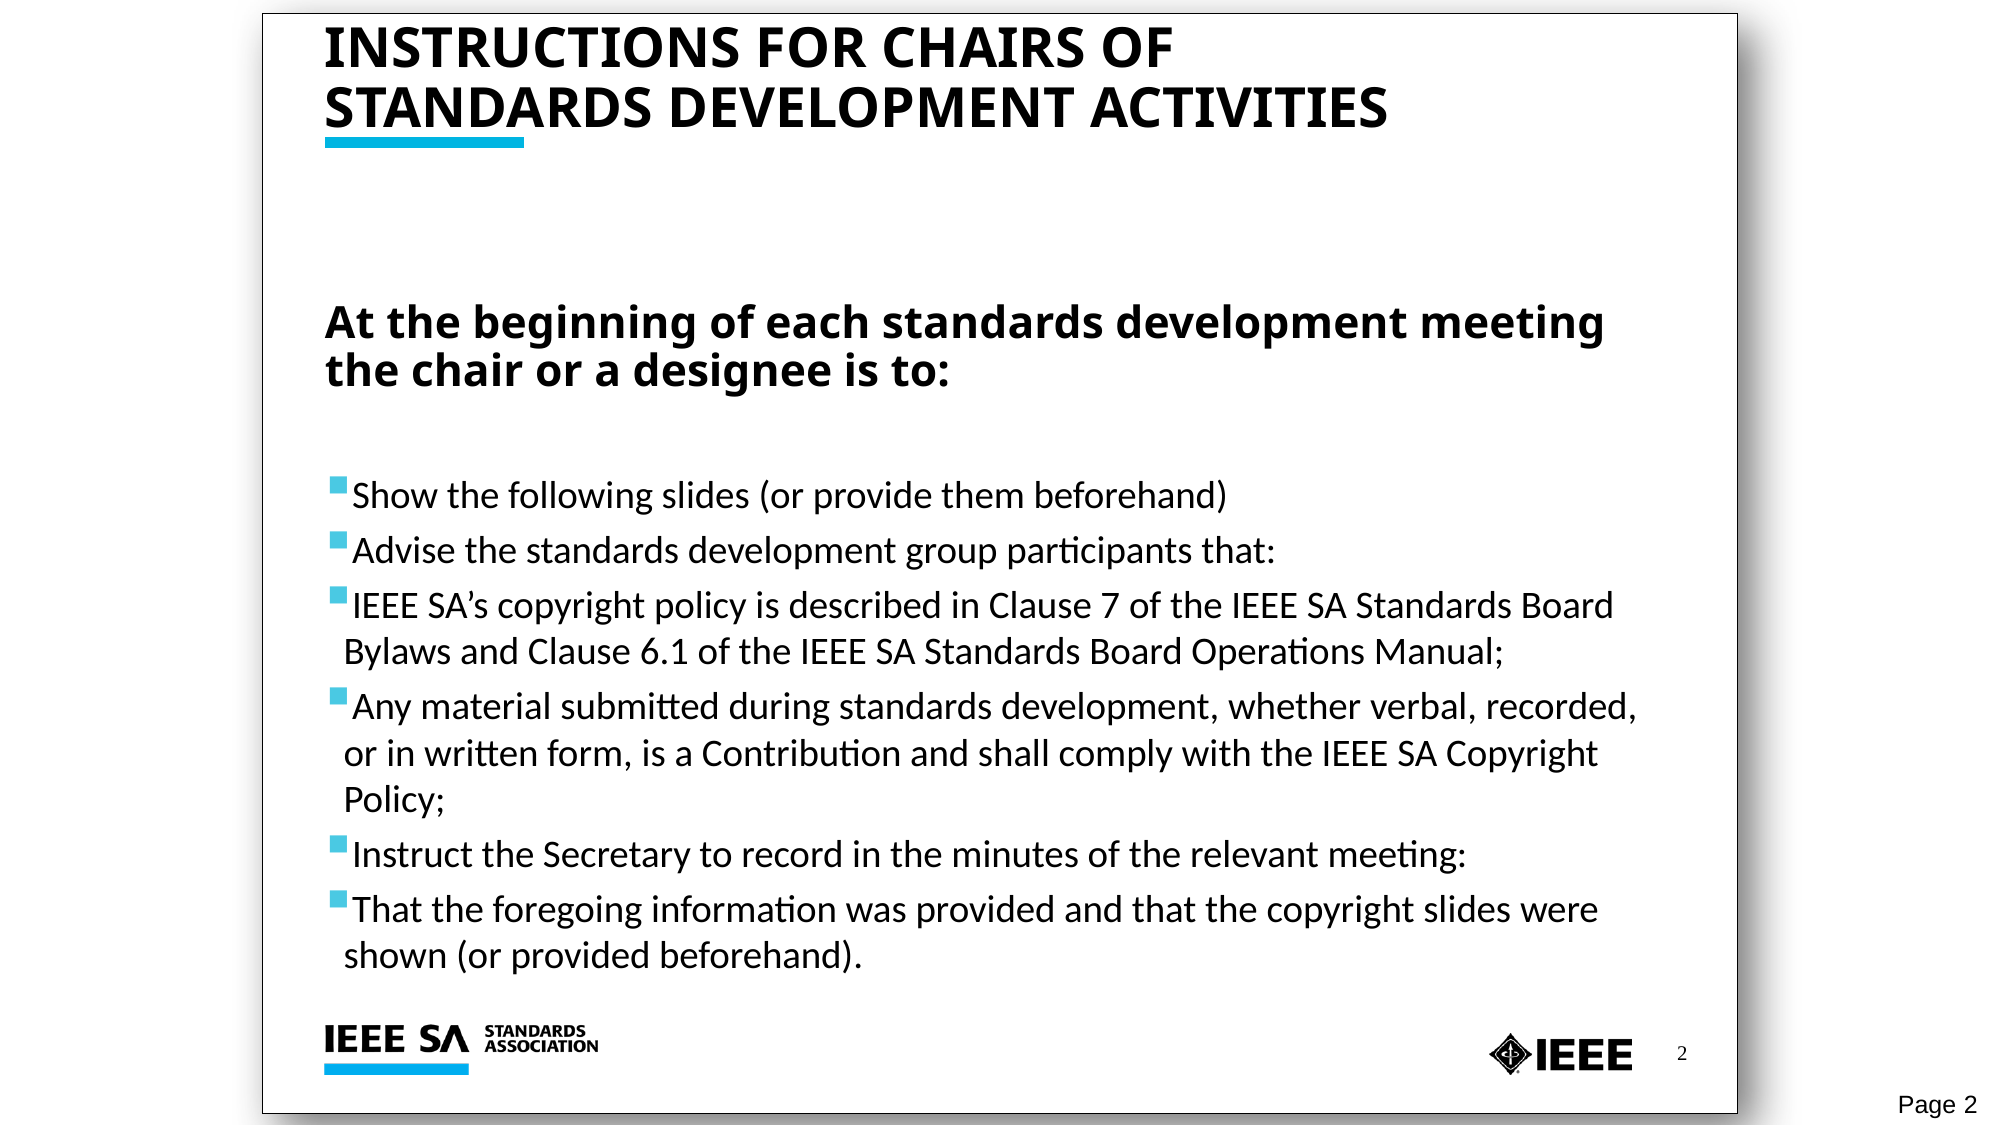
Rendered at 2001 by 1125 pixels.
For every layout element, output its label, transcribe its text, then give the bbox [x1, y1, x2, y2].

text_box 2 [1613, 1029, 1688, 1075]
title Instructions for Chairs of standards development activities [324, 19, 1675, 155]
list At the beginning of each standards development meeting the chair or a designee is to: Show the following slides (or provide them beforehand) Advise the standards development group participants that: IEEE SA’s copyright policy is described in Clause 7 of the IEEE SA Standards Board Bylaws and Clause 6.1 of the IEEE SA Standards Board Operations Manual; Any material submitted during standards development, whether verbal, recorded, or in written form, is a Contribution and shall comply with the IEEE SA Copyright Policy; Instruct the Secretary to record in the minutes of the relevant meeting: That the foregoing information was provided and that the copyright slides were shown (or provided beforehand). [324, 299, 1675, 1014]
picture [263, 14, 1737, 1113]
